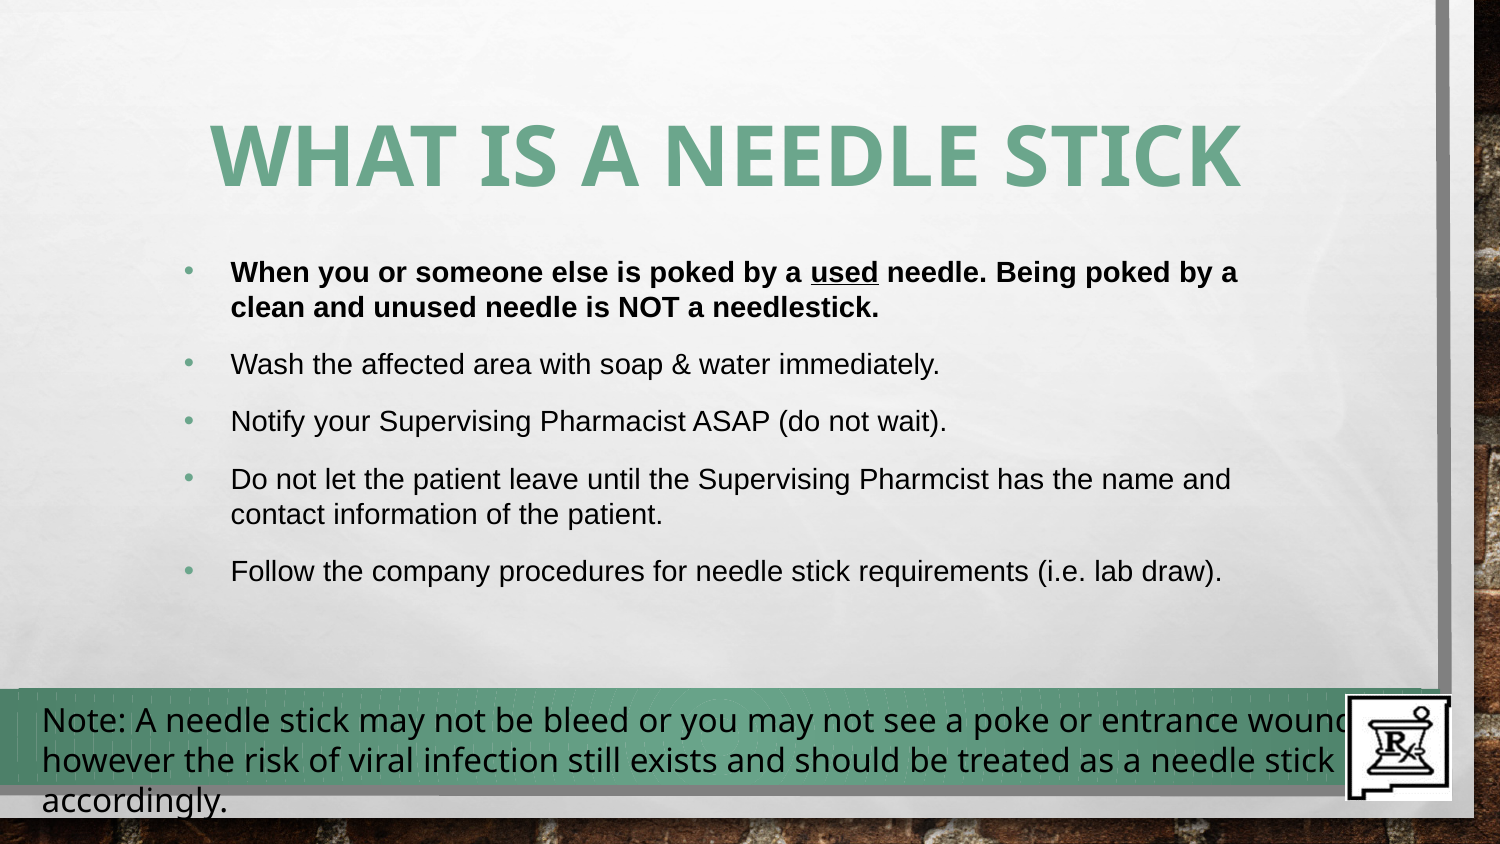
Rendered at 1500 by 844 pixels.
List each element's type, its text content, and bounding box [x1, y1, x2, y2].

picture [1345, 694, 1452, 802]
list When you or someone else is poked by a used needle. Being poked by a clean and unused needle is NOT a needlestick. Wash the affected area with soap & water immediately. Notify your Supervising Pharmacist ASAP (do not wait). Do not let the patient leave until the Supervising Pharmcist has the name and contact information of the patient. Follow the company procedures for needle stick requirements (i.e. lab draw). [168, 245, 1284, 670]
title What is a Needle stick [168, 72, 1284, 233]
text_box Note: A needle stick may not be bleed or you may not see a poke or entrance wound, however the risk of viral infection still exists and should be treated as a needle stick accordingly. [26, 692, 1409, 827]
picture [0, 0, 1500, 844]
